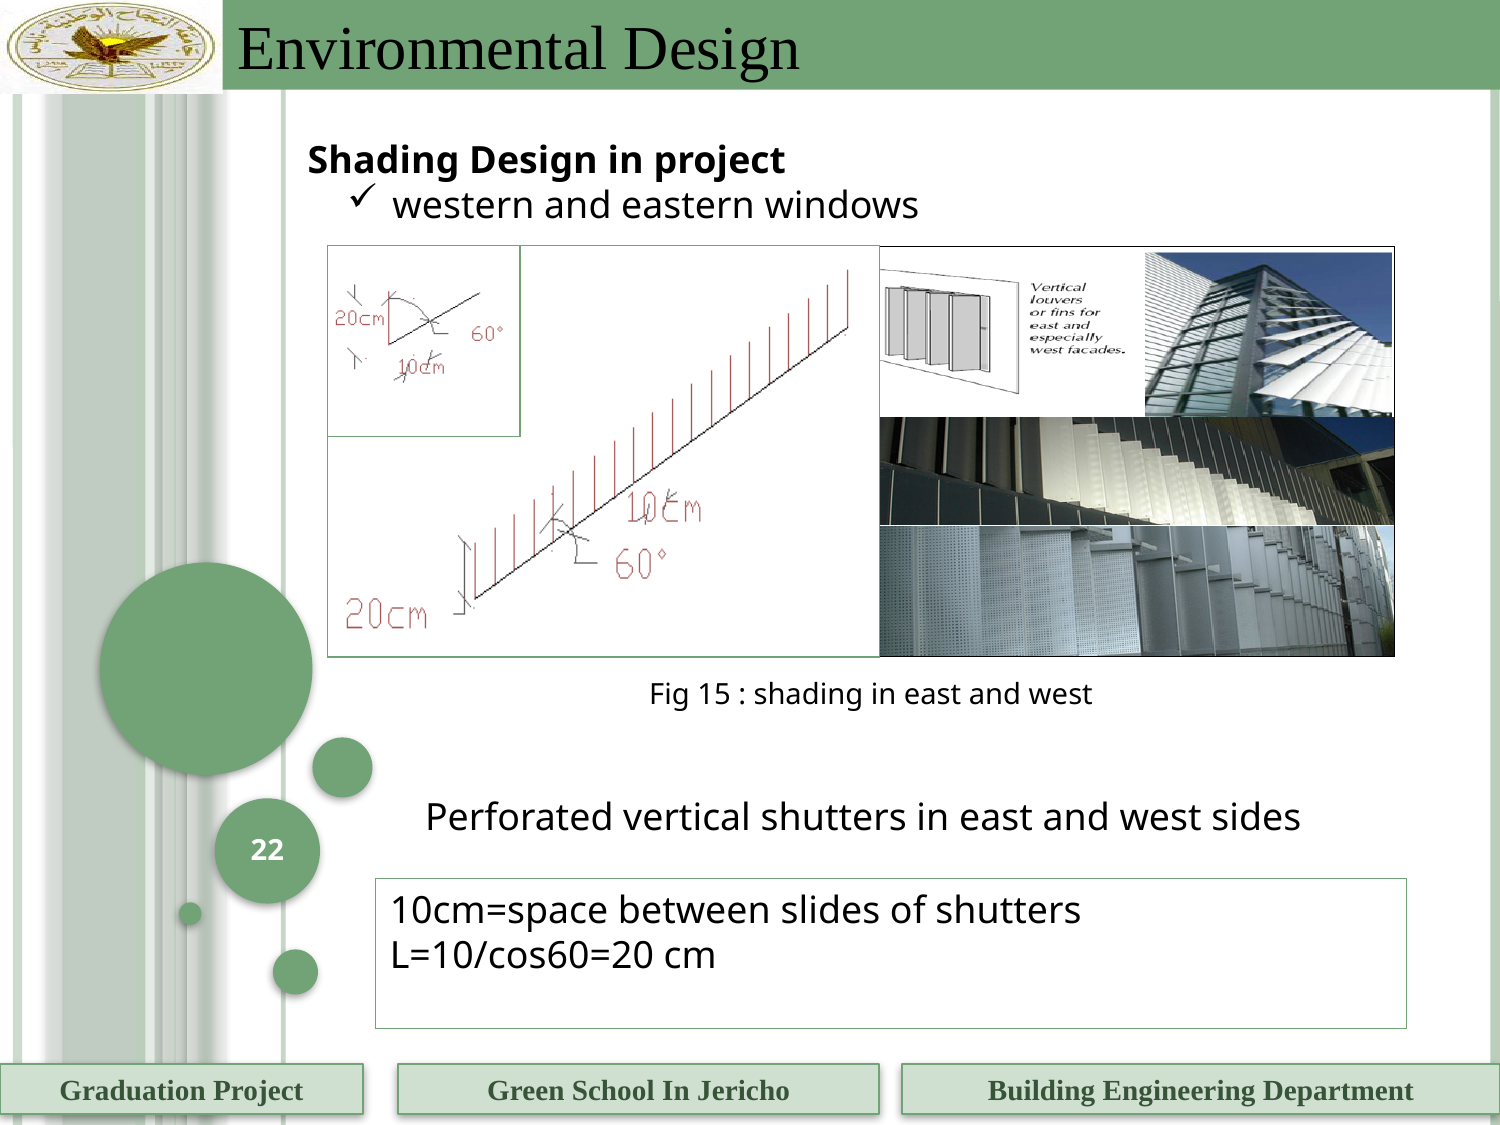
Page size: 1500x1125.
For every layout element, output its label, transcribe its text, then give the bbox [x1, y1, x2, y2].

picture [327, 245, 1395, 657]
picture [0, 0, 224, 95]
text_box Environmental Design [227, 0, 1500, 90]
text_box Green School In Jericho [397, 1063, 880, 1115]
text_box Fig 15 : shading in east and west [634, 667, 1116, 753]
text_box Shading Design in project western and eastern windows [292, 128, 1500, 819]
text_box Building Engineering Department [901, 1063, 1500, 1115]
text_box 10cm=space between slides of shutters L=10/cos60=20 cm [375, 878, 1407, 1029]
text_box Perforated vertical shutters in east and west sides [400, 785, 1318, 845]
text_box Graduation Project [0, 1063, 364, 1115]
slide_number 22 [217, 808, 318, 894]
